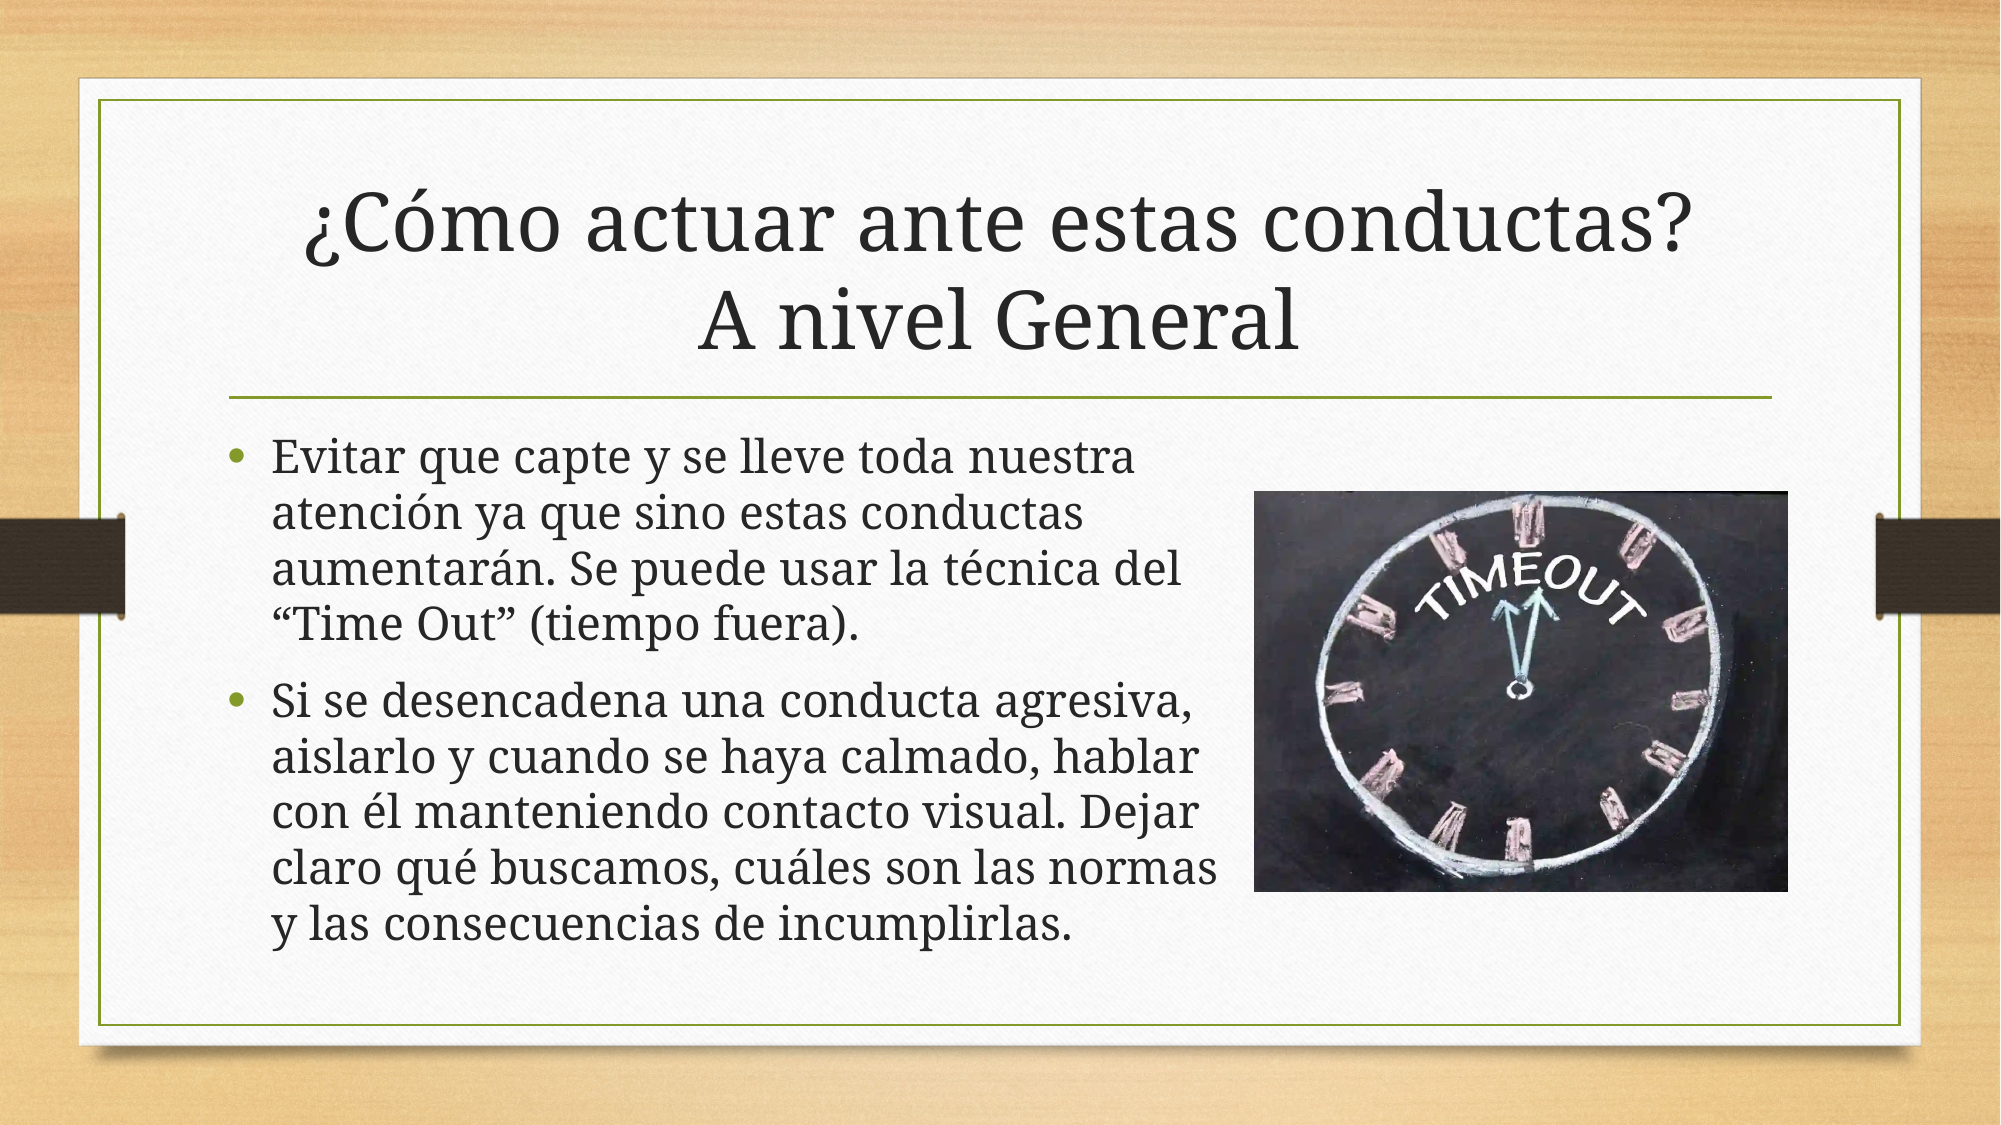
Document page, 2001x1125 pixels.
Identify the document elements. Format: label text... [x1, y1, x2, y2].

picture [0, 0, 2001, 1125]
title ¿Cómo actuar ante estas conductas? A nivel General [212, 161, 1788, 375]
list Evitar que capte y se lleve toda nuestra atención ya que sino estas conductas aumentarán. Se puede usar la técnica del “Time Out” (tiempo fuera). Si se desencadena una conducta agresiva, aislarlo y cuando se haya calmado, hablar con él manteniendo contacto visual. Dejar claro qué buscamos, cuáles son las normas y las consecuencias de incumplirlas. [212, 419, 1255, 964]
